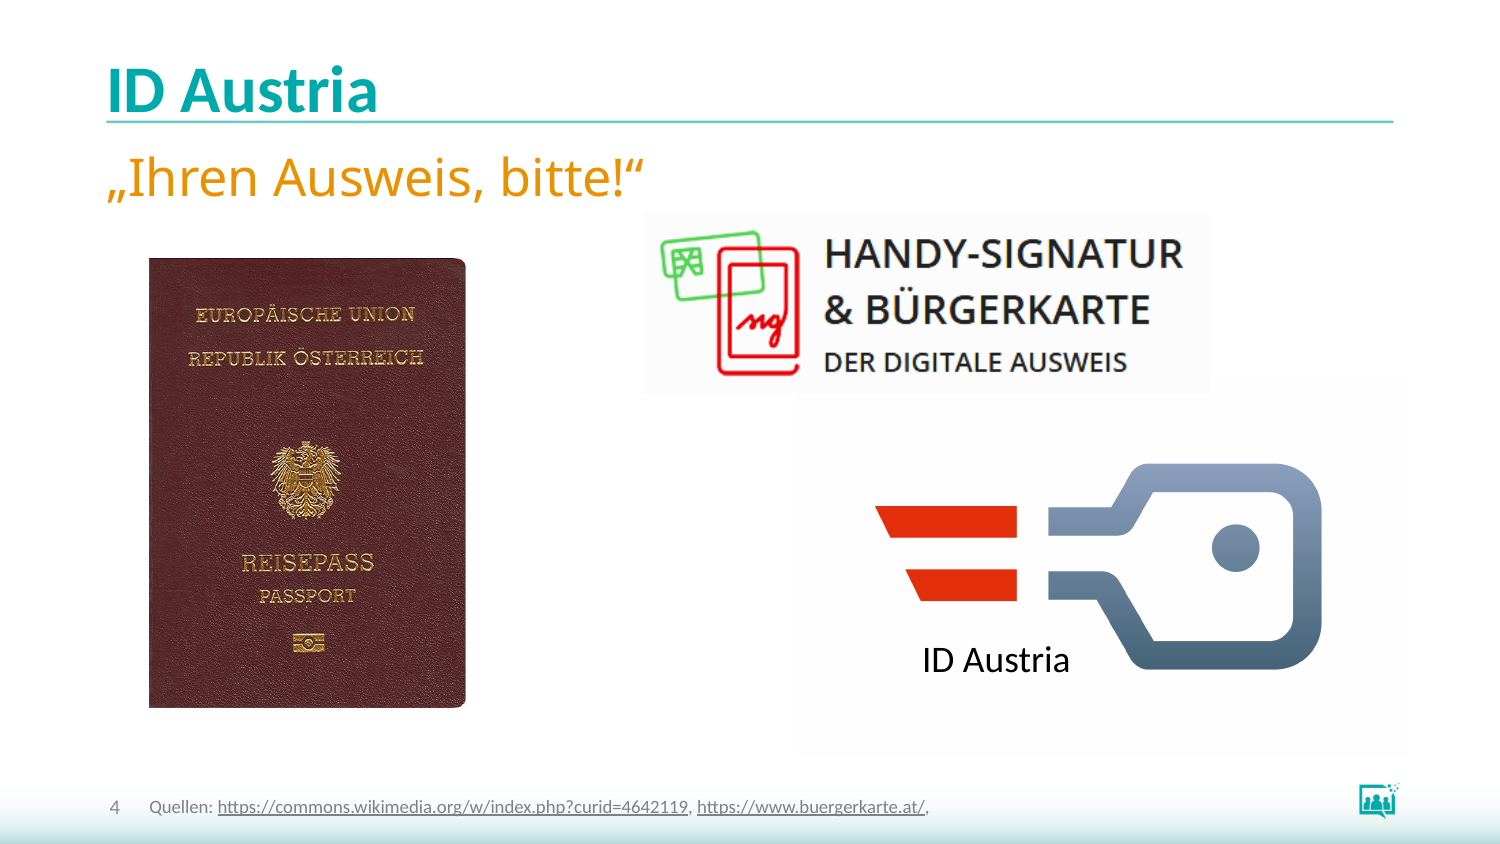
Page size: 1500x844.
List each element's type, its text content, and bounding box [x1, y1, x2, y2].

picture [0, 0, 1500, 844]
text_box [683, 376, 1408, 757]
slide_number 4 [109, 783, 242, 829]
title ID Austria [106, 55, 1394, 128]
text_box Quellen: https://commons.wikimedia.org/w/index.php?curid=4642119, https://www.buergerkarte.at/, [134, 786, 949, 825]
list „Ihren Ausweis, bitte!“ [106, 144, 1394, 208]
